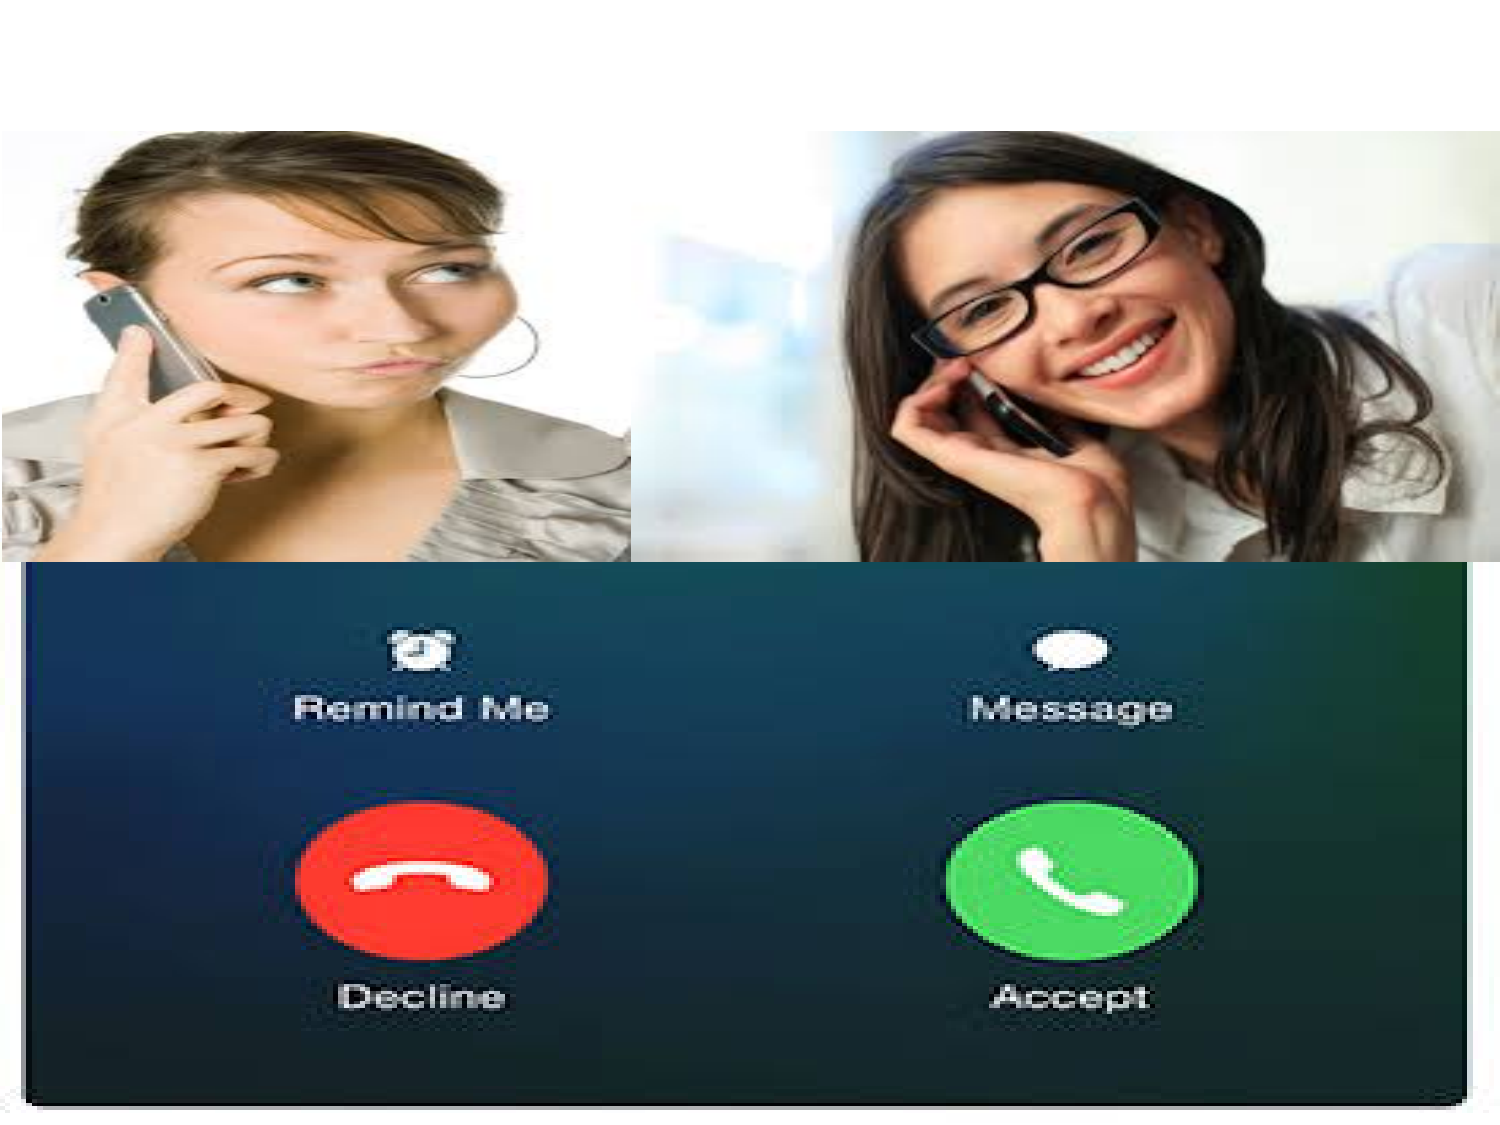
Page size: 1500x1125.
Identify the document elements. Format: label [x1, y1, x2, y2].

picture [2, 131, 1500, 562]
list [0, 568, 1500, 1125]
